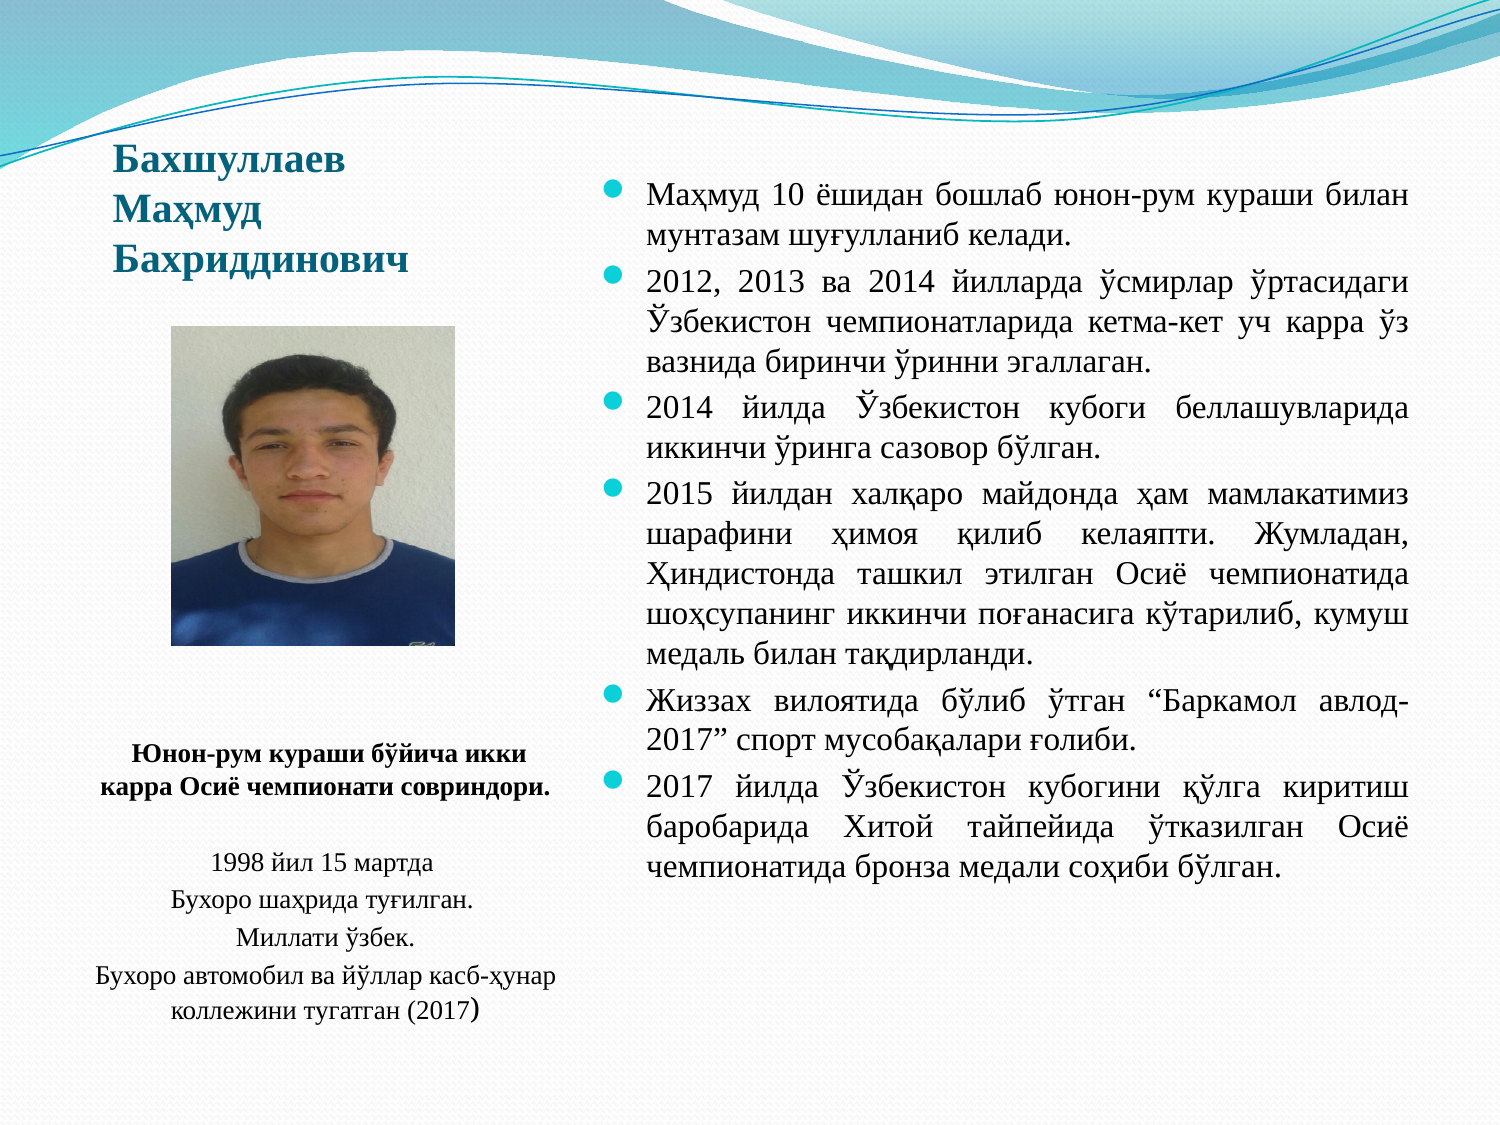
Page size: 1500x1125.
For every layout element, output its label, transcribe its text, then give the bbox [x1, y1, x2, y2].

picture [170, 326, 455, 646]
list Юнон-рум кураши бўйича икки карра Осиё чемпионати совриндори. 1998 йил 15 мартда Бухоро шаҳрида туғилган. Миллати ўзбек. Бухоро автомобил ва йўллар касб-ҳунар коллежини тугатган (2017) [88, 726, 563, 1083]
title Бахшуллаев Маҳмуд Бахриддинович [112, 131, 563, 386]
list Маҳмуд 10 ёшидан бошлаб юнон-рум кураши билан мунтазам шуғулланиб келади. 2012, 2013 ва 2014 йилларда ўсмирлар ўртасидаги Ўзбекистон чемпионатларида кетма-кет уч карра ўз вазнида биринчи ўринни эгаллаган. 2014 йилда Ўзбекистон кубоги беллашувларида иккинчи ўринга сазовор бўлган. 2015 йилдан халқаро майдонда ҳам мамлакатимиз шарафини ҳимоя қилиб келаяпти. Жумладан, Ҳиндистонда ташкил этилган Осиё чемпионатида шоҳсупанинг иккинчи поғанасига кўтарилиб, кумуш медаль билан тақдирланди. Жиззах вилоятида бўлиб ўтган “Баркамол авлод-2017” спорт мусобақалари ғолиби. 2017 йилда Ўзбекистон кубогини қўлга киритиш баробарида Хитой тайпейида ўтказилган Осиё чемпионатида бронза медали соҳиби бўлган. [586, 172, 1425, 1020]
